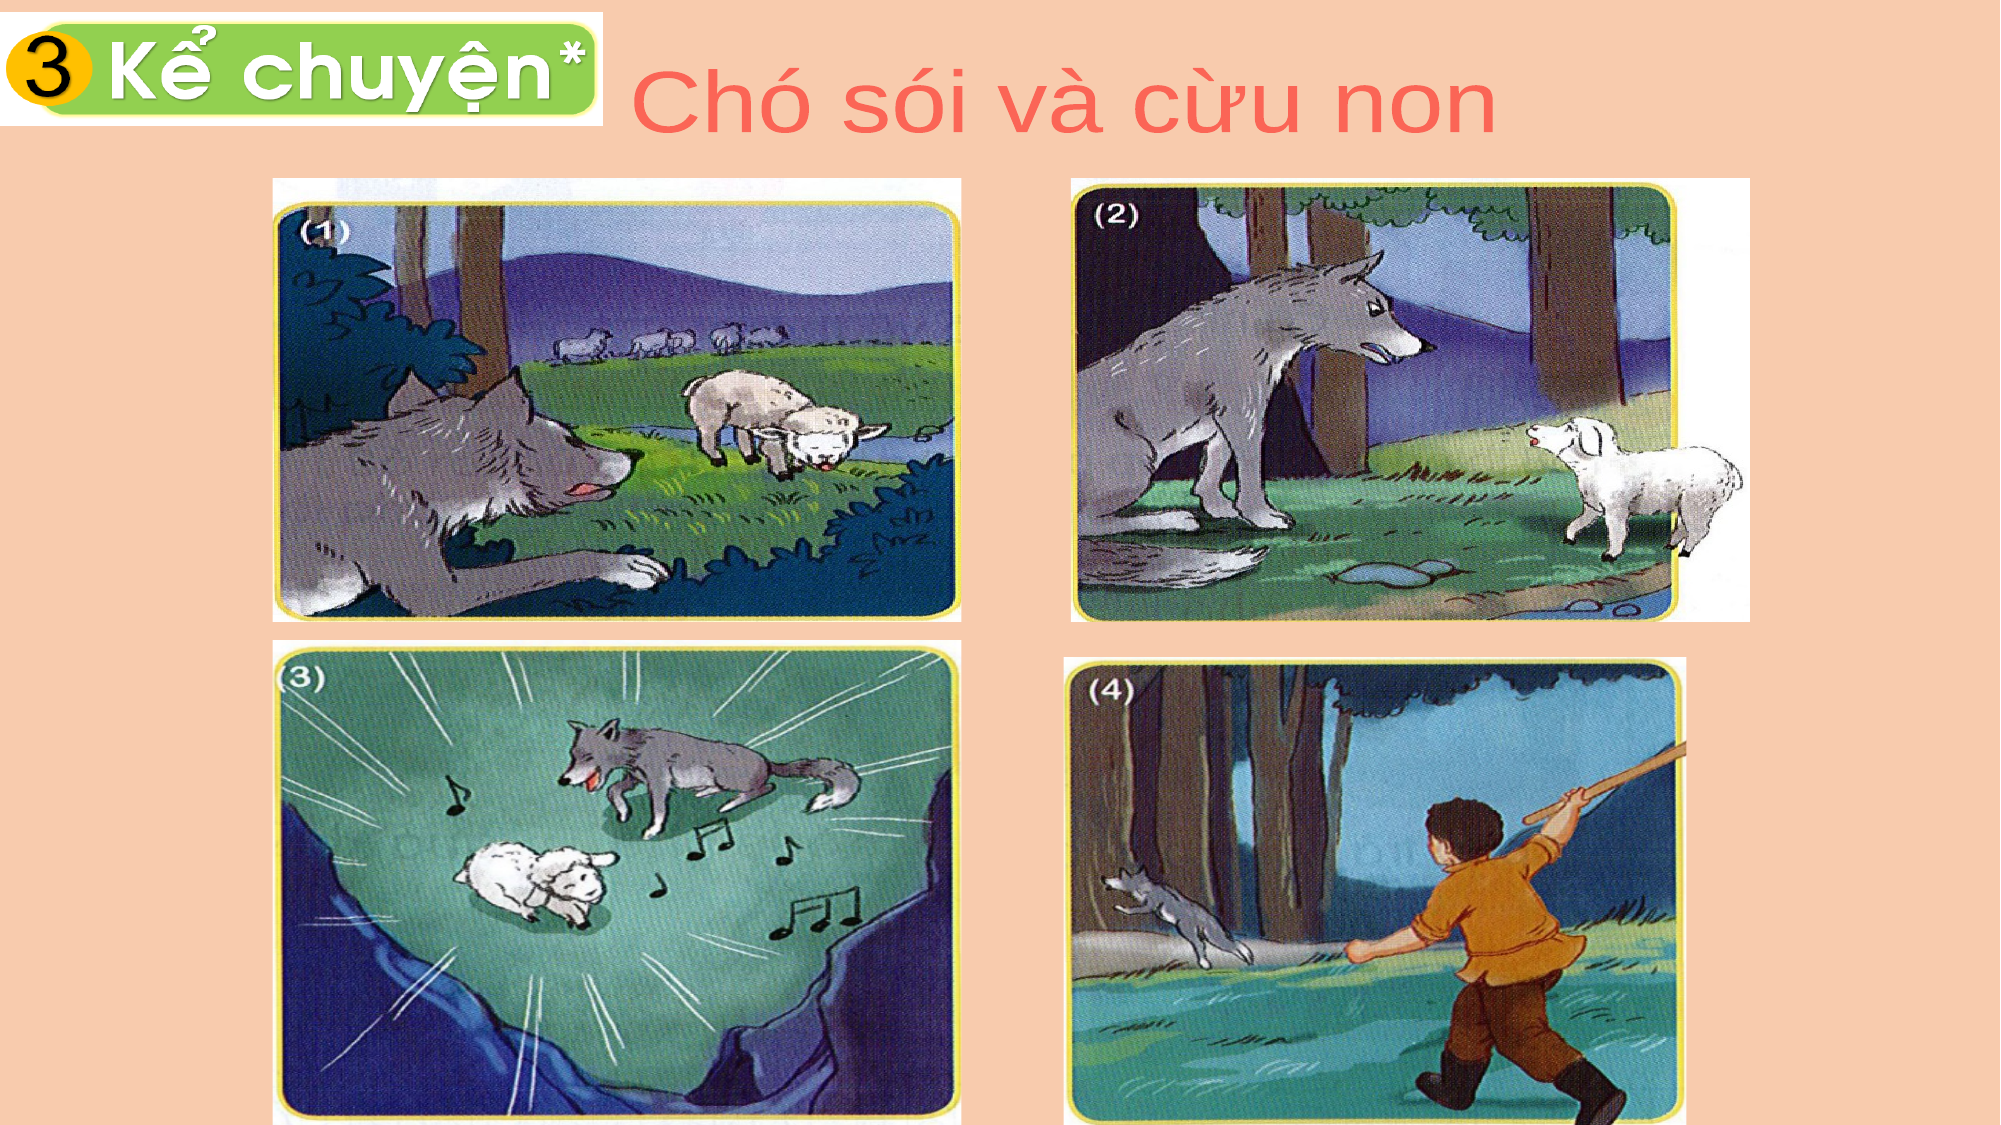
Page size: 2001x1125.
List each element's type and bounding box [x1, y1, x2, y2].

picture [272, 640, 962, 1125]
picture [1070, 178, 1751, 622]
picture [0, 12, 603, 127]
picture [272, 178, 962, 622]
picture [1063, 657, 1687, 1125]
